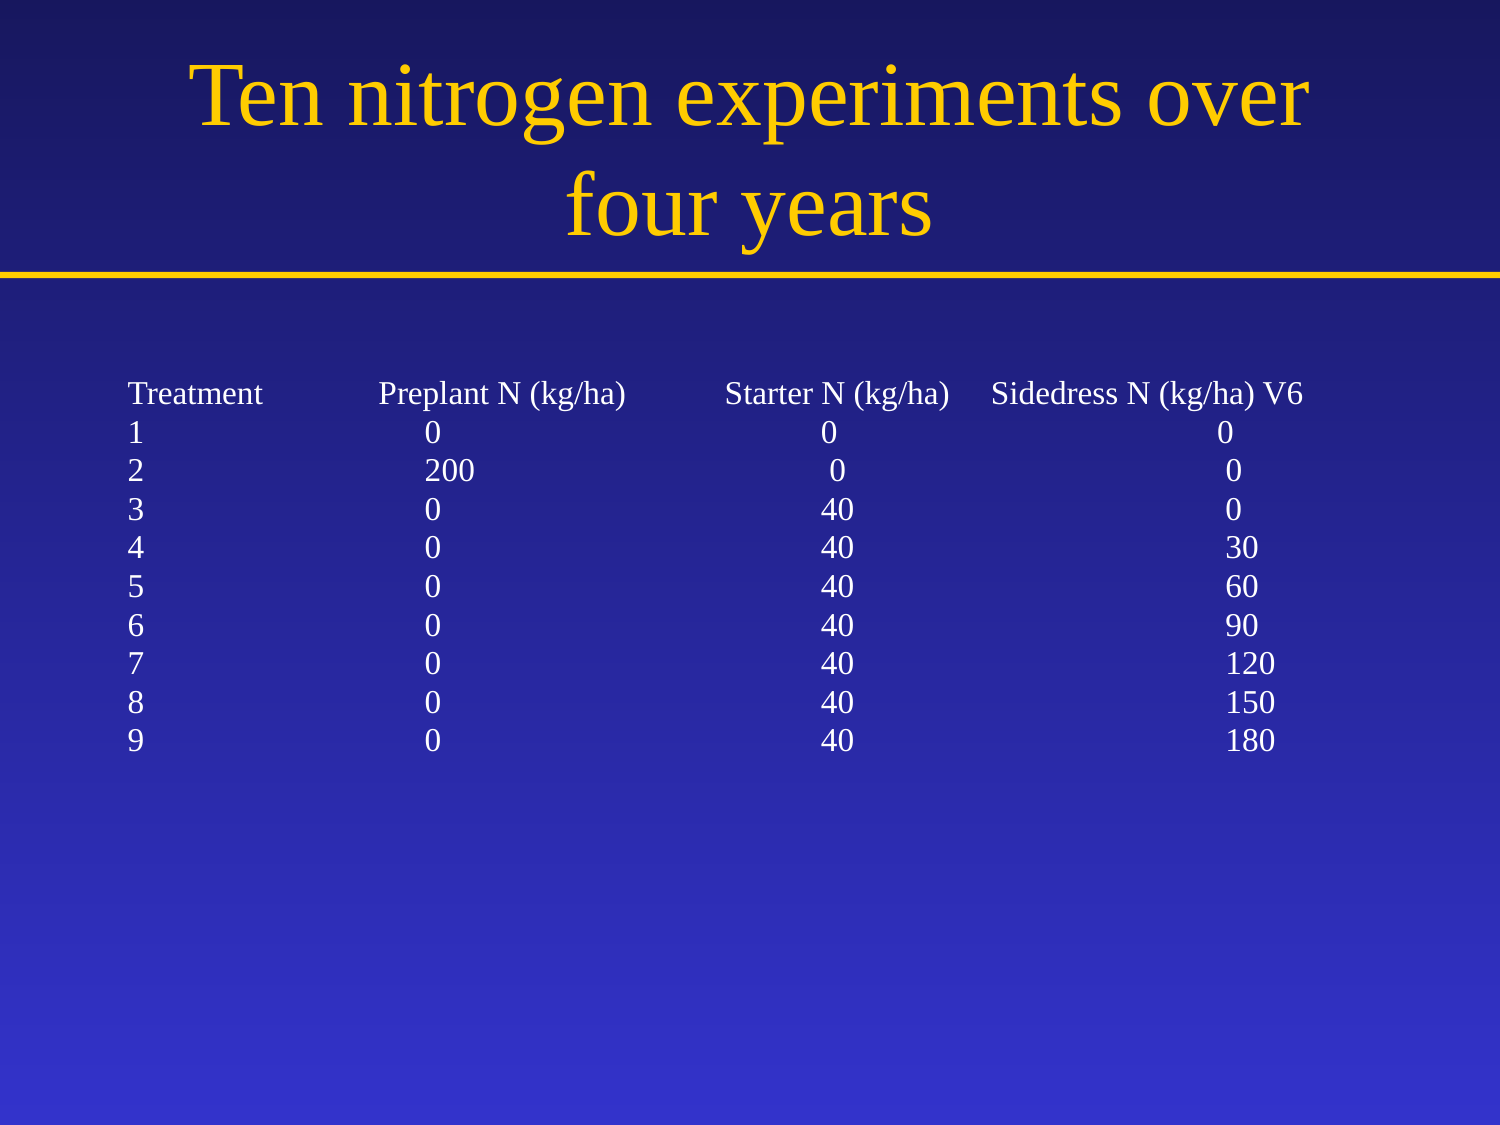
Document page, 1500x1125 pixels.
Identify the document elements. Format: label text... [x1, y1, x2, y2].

title Ten nitrogen experiments over four years [112, 49, 1388, 238]
list Treatment Preplant N (kg/ha) Starter N (kg/ha) Sidedress N (kg/ha) V6 1 0 0 0 2 200 0 0 3 0 40 0 4 0 40 30 5 0 40 60 6 0 40 90 7 0 40 120 8 0 40 150 9 0 40 180 [112, 324, 1388, 1001]
